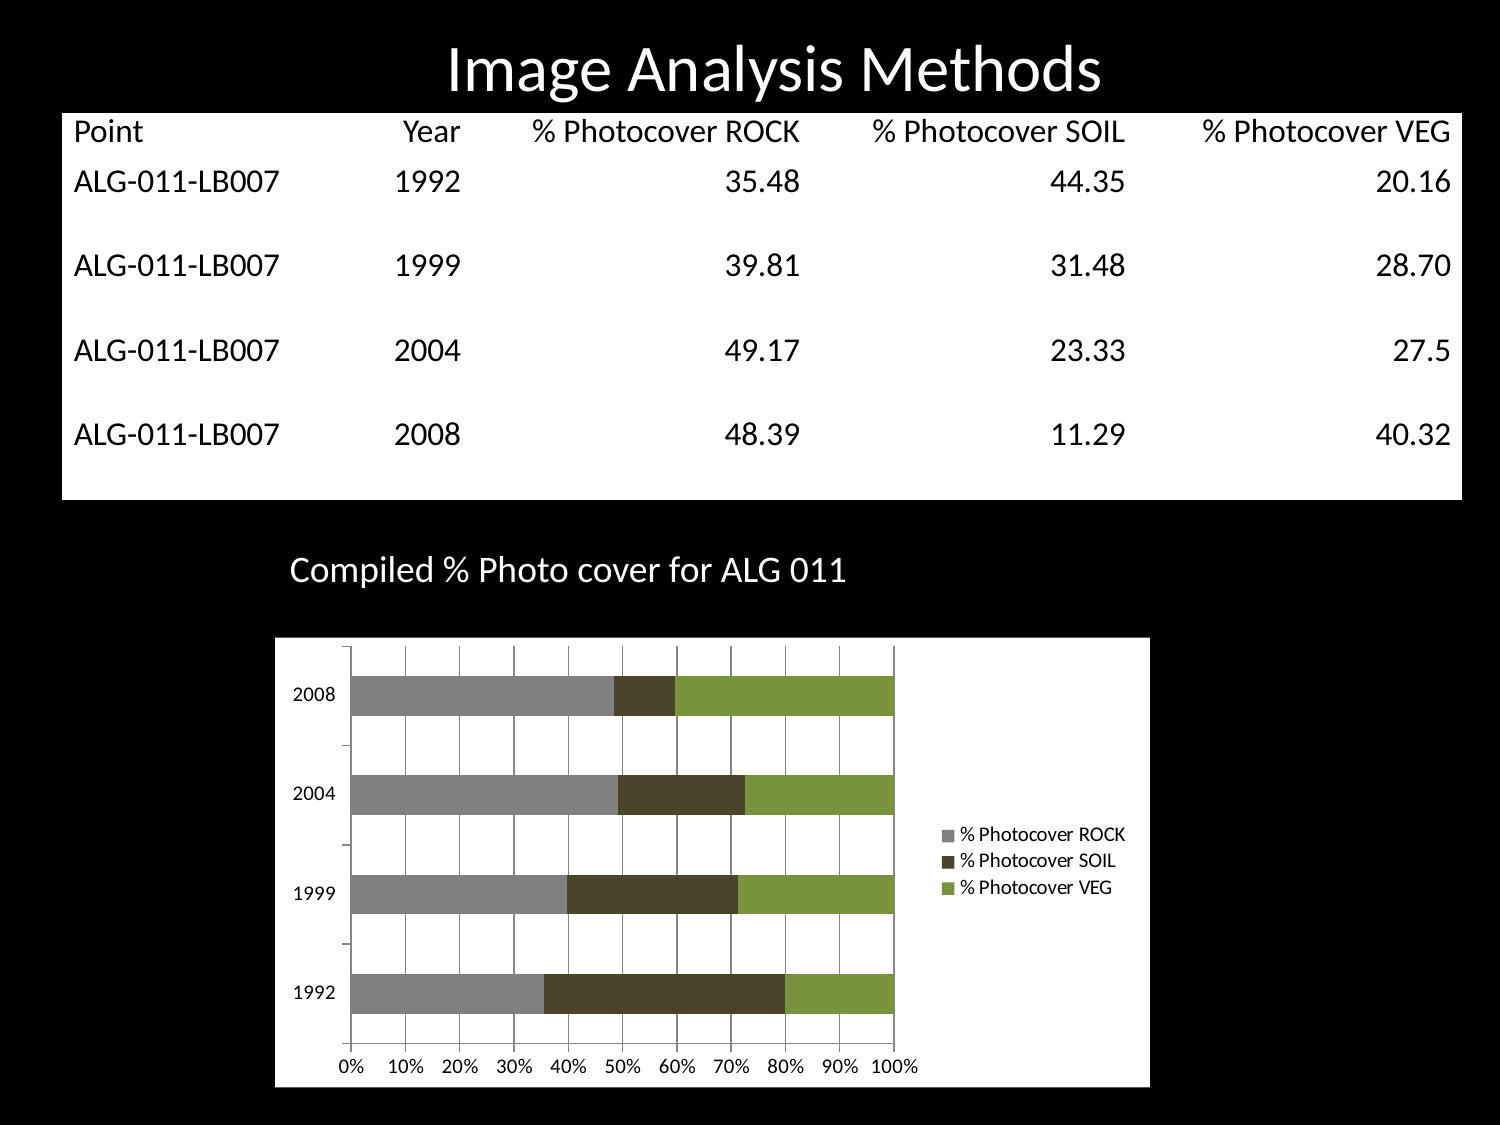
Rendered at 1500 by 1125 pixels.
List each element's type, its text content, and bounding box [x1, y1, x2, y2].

table_cell 2008 [309, 415, 472, 500]
table_cell ALG-011-LB007 [62, 162, 309, 247]
text_box Compiled % Photo cover for ALG 011 [275, 537, 1138, 598]
table_cell 31.48 [811, 247, 1137, 331]
table_cell 39.81 [472, 247, 811, 331]
table_cell 2004 [309, 331, 472, 415]
chart [274, 637, 1151, 1088]
table_header Year [309, 113, 472, 162]
table_cell 27.5 [1137, 331, 1462, 415]
table_header % Photocover SOIL [811, 113, 1137, 162]
table_cell 11.29 [811, 415, 1137, 500]
table_cell 44.35 [811, 162, 1137, 247]
table_cell 28.70 [1137, 247, 1462, 331]
table_cell 1999 [309, 247, 472, 331]
table_cell 40.32 [1137, 415, 1462, 500]
table_cell 20.16 [1137, 162, 1462, 247]
table_cell 48.39 [472, 415, 811, 500]
table_cell 23.33 [811, 331, 1137, 415]
table_header Point [62, 113, 309, 162]
table_cell 35.48 [472, 162, 811, 247]
table_cell ALG-011-LB007 [62, 331, 309, 415]
table_cell 49.17 [472, 331, 811, 415]
table_header % Photocover ROCK [472, 113, 811, 162]
table_cell 1992 [309, 162, 472, 247]
table_cell ALG-011-LB007 [62, 415, 309, 500]
table_cell ALG-011-LB007 [62, 247, 309, 331]
table_header % Photocover VEG [1137, 113, 1462, 162]
title Image Analysis Methods [99, 0, 1450, 112]
